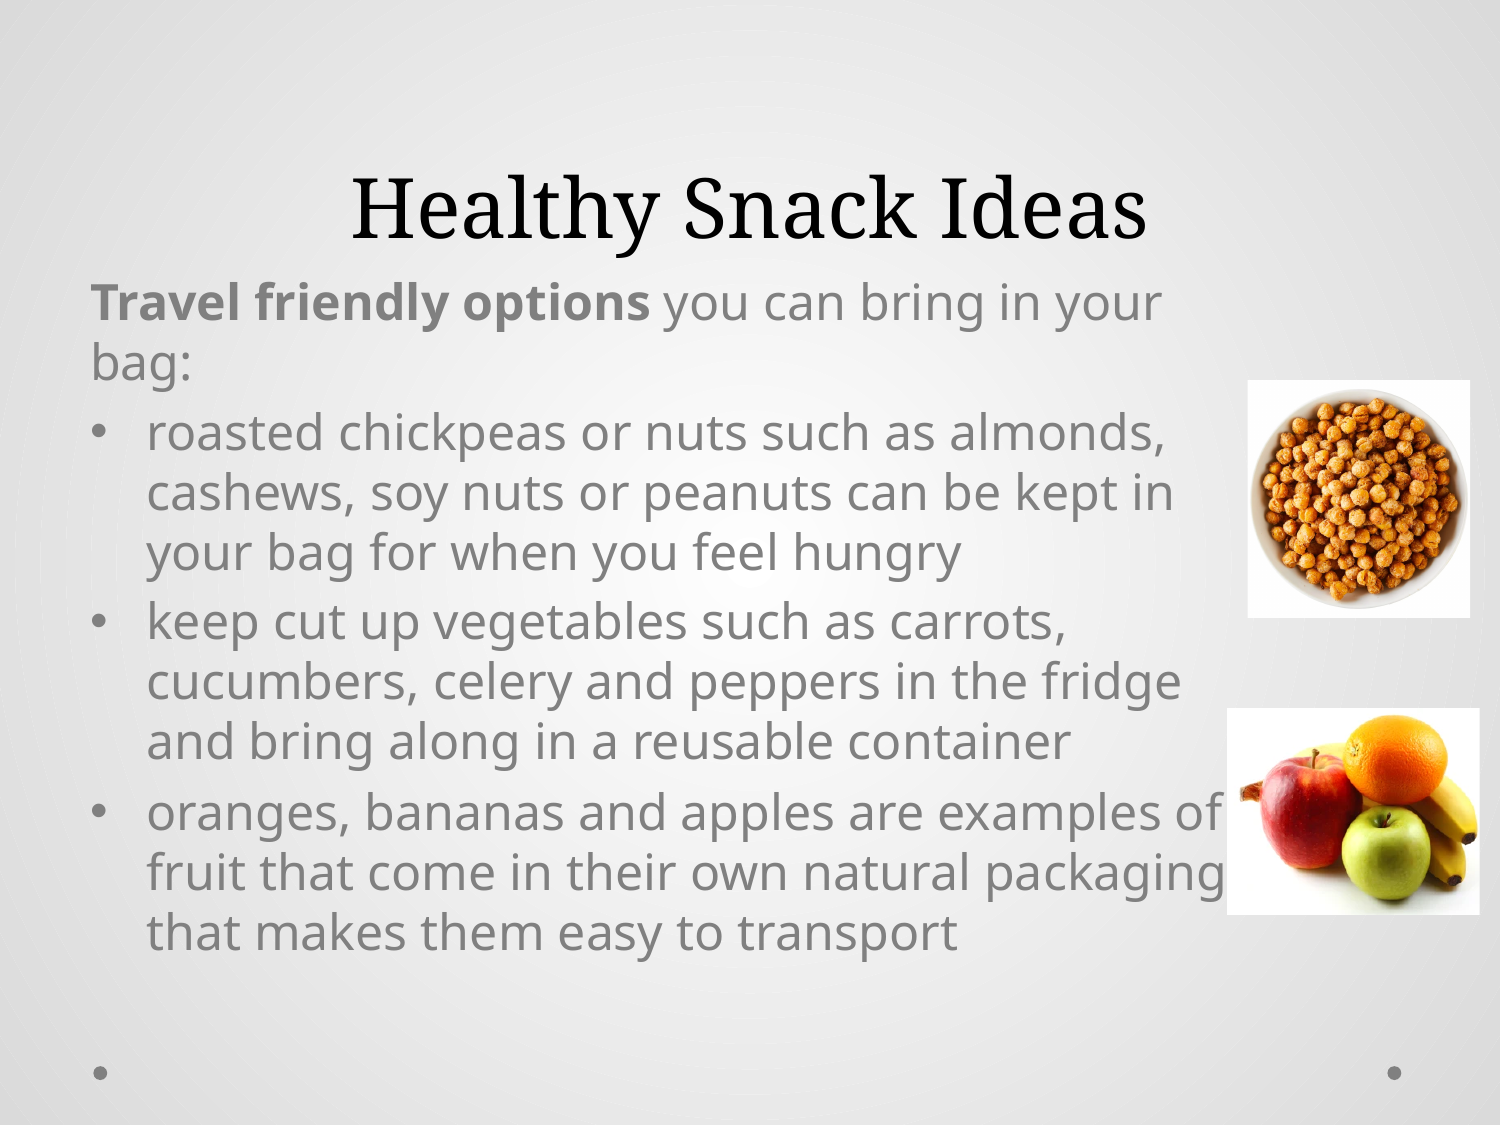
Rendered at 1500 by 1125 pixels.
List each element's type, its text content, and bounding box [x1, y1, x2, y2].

list Travel friendly options you can bring in your bag: roasted chickpeas or nuts such as almonds, cashews, soy nuts or peanuts can be kept in your bag for when you feel hungry keep cut up vegetables such as carrots, cucumbers, celery and peppers in the fridge and bring along in a reusable container oranges, bananas and apples are examples of fruit that come in their own natural packaging that makes them easy to transport [75, 262, 1277, 1005]
picture [1226, 707, 1480, 915]
title Healthy Snack Ideas [75, 0, 1425, 263]
picture [1247, 380, 1471, 618]
